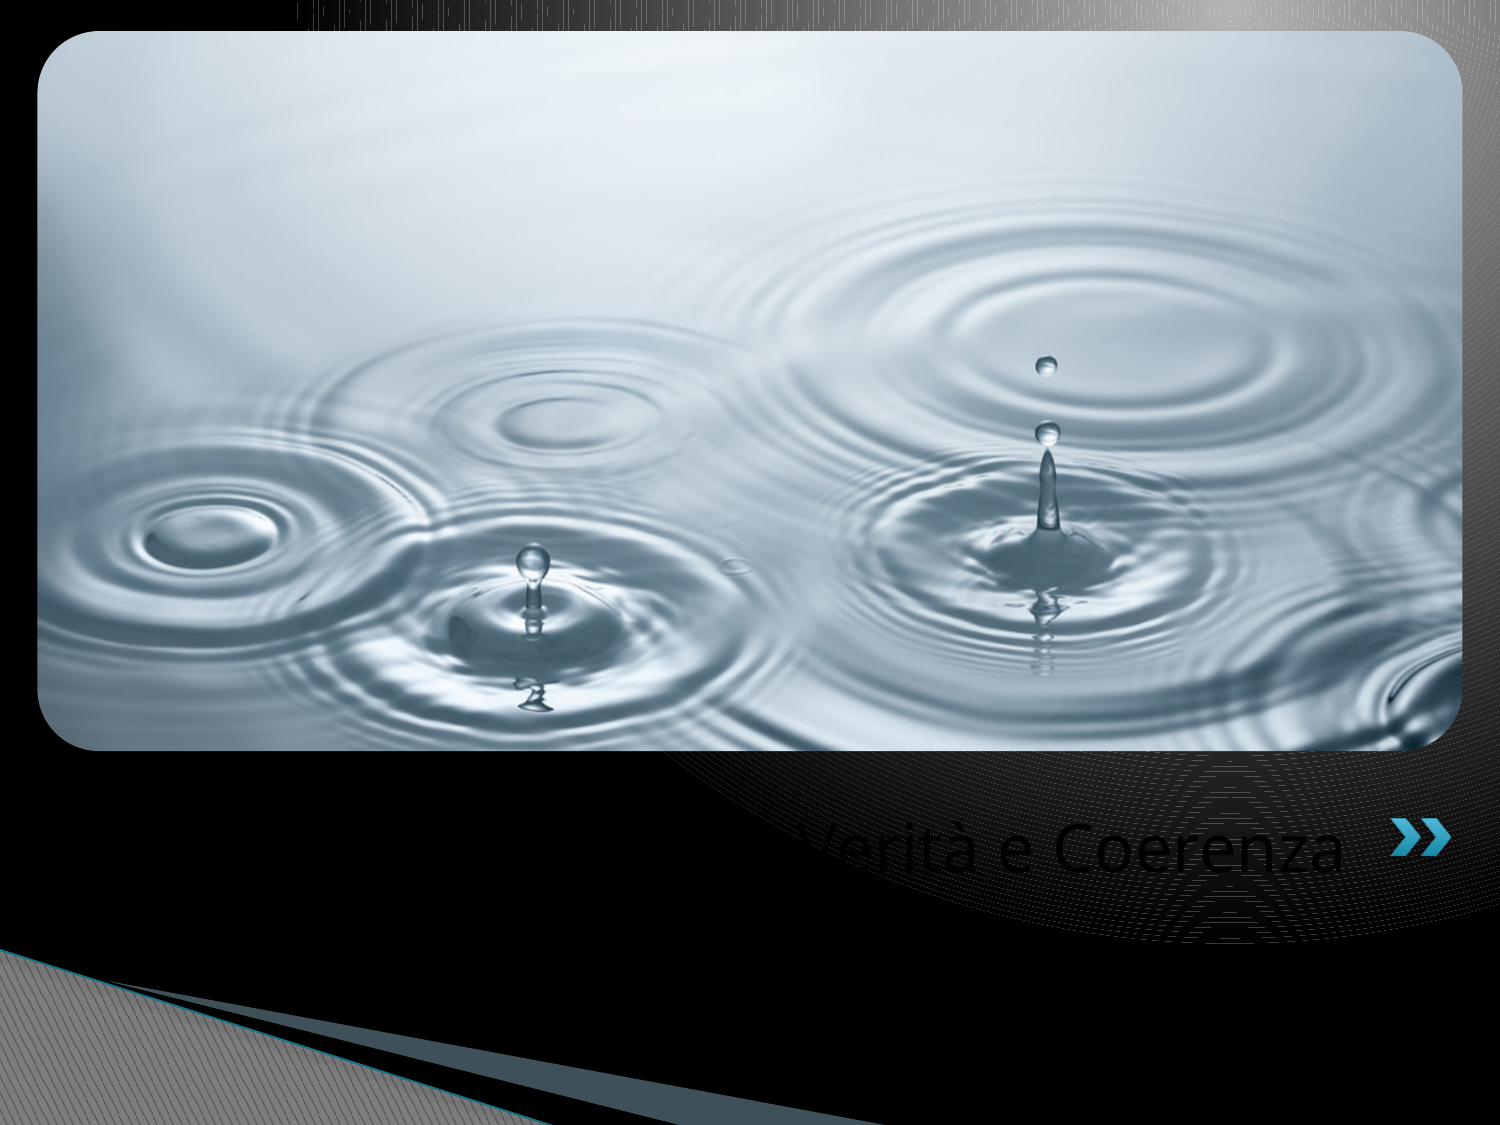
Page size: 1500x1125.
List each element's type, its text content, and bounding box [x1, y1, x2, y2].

picture [37, 30, 1463, 752]
picture [0, 952, 543, 1125]
title Verità e Coerenza [37, 798, 1363, 891]
